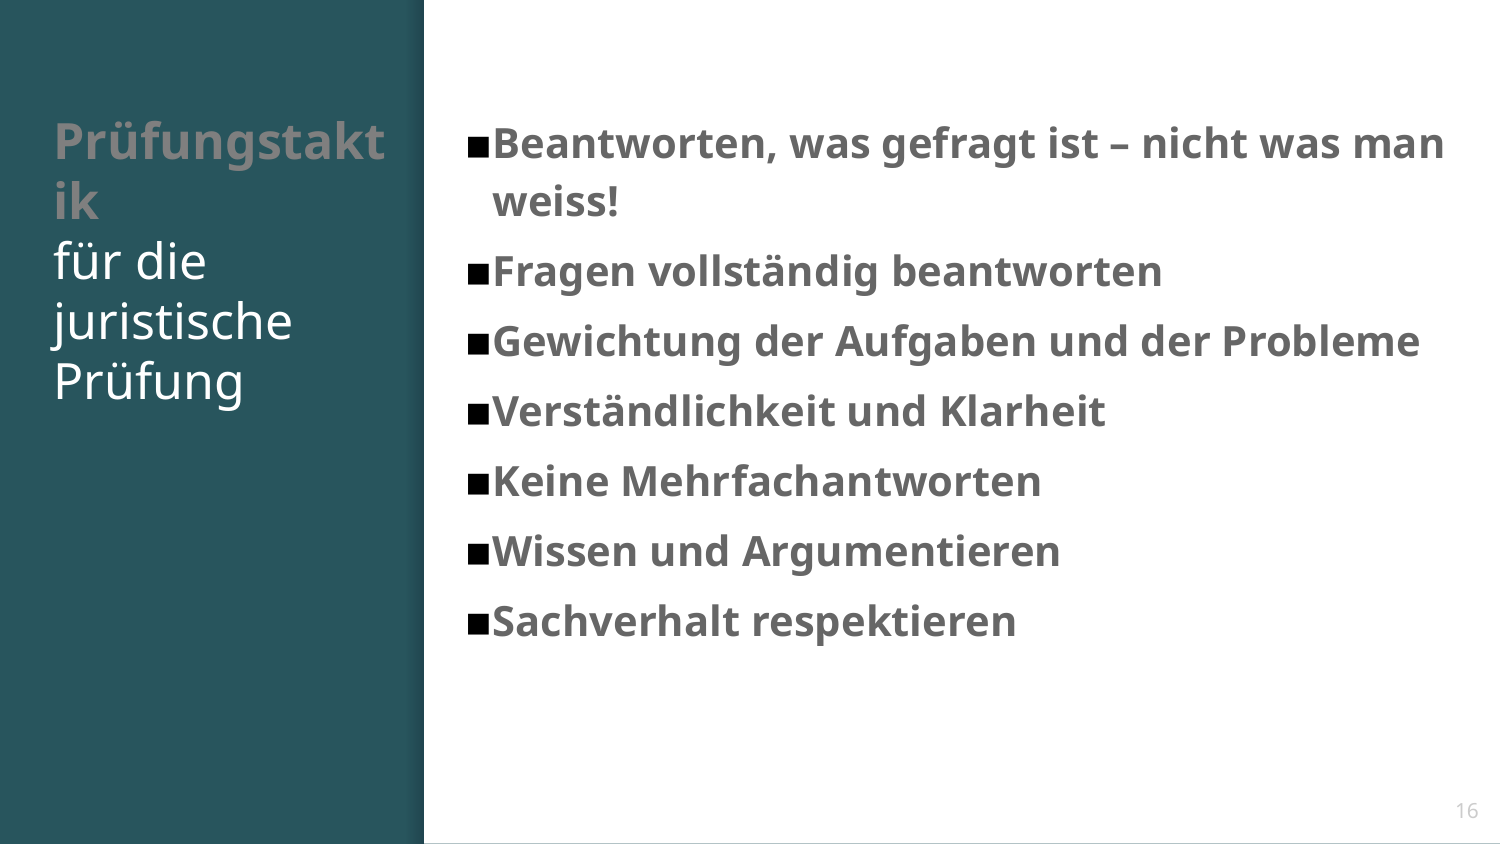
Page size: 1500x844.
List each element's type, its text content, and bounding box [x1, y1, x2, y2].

slide_number 16 [1403, 779, 1494, 844]
title Prüfungstaktik für die juristische Prüfung [38, 94, 414, 748]
list Beantworten, was gefragt ist – nicht was man weiss! Fragen vollständig beantworten Gewichtung der Aufgaben und der Probleme Verständlichkeit und Klarheit Keine Mehrfachantworten Wissen und Argumentieren Sachverhalt respektieren [449, 94, 1500, 761]
